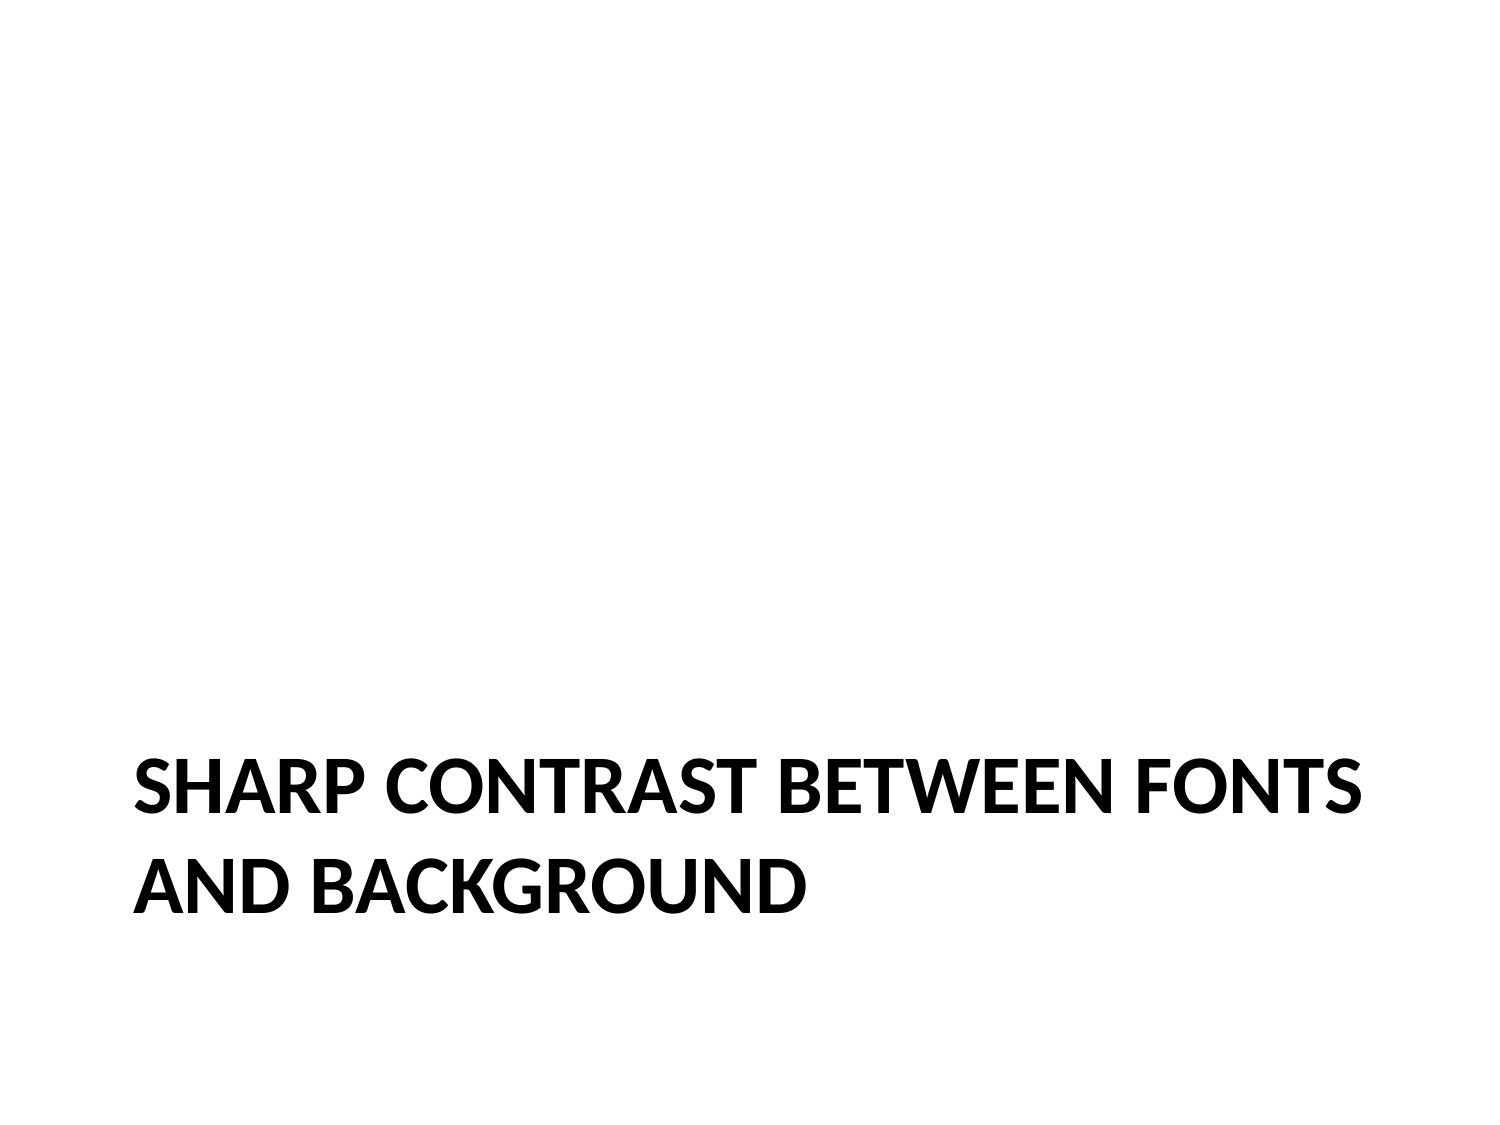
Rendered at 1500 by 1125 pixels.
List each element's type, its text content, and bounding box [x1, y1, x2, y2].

title Sharp contrast between fonts and background [118, 722, 1394, 947]
